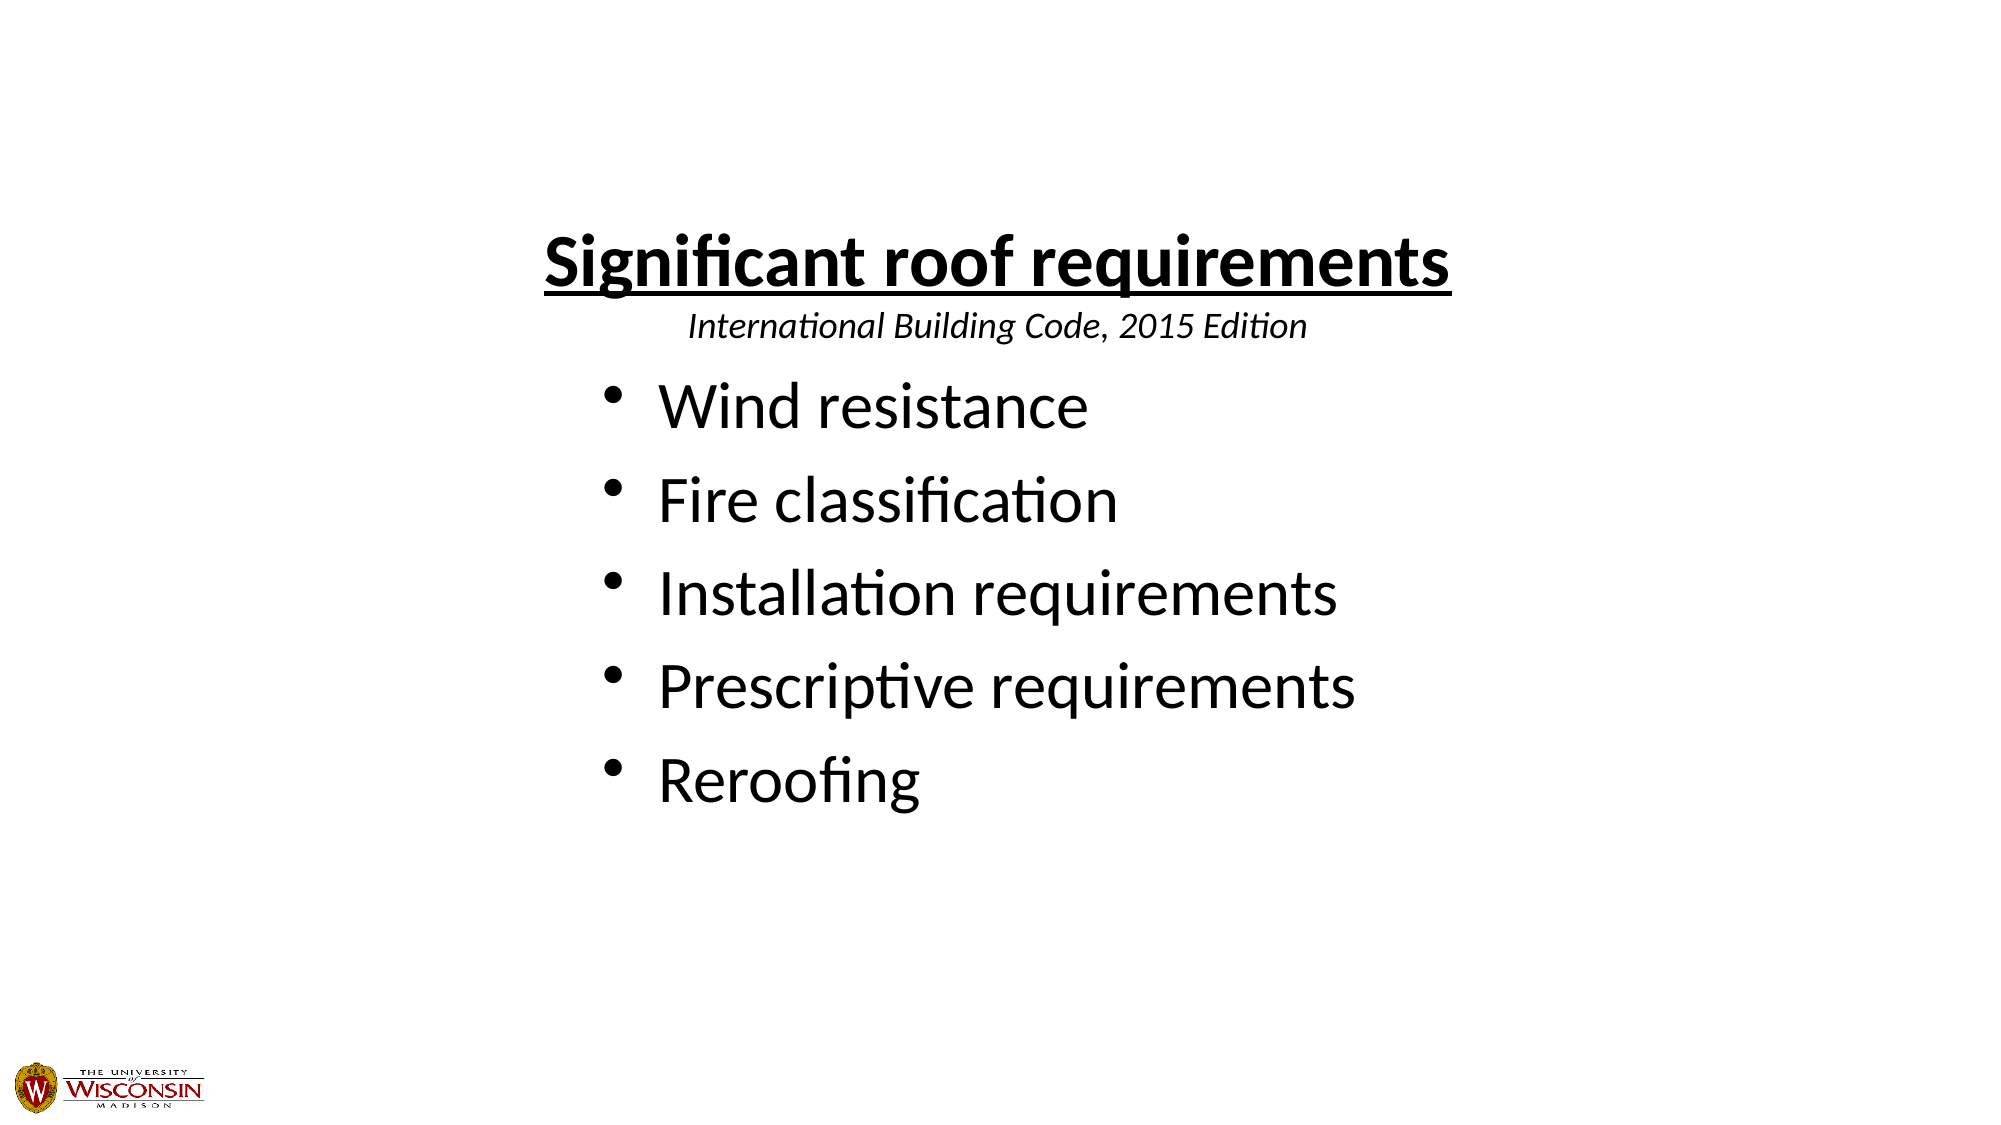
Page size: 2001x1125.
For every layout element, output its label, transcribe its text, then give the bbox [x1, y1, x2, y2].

list Wind resistance Fire classification Installation requirements Prescriptive requirements Reroofing [587, 354, 1414, 859]
title Significant roof requirements International Building Code, 2015 Edition [360, 184, 1636, 373]
picture [12, 1060, 206, 1116]
